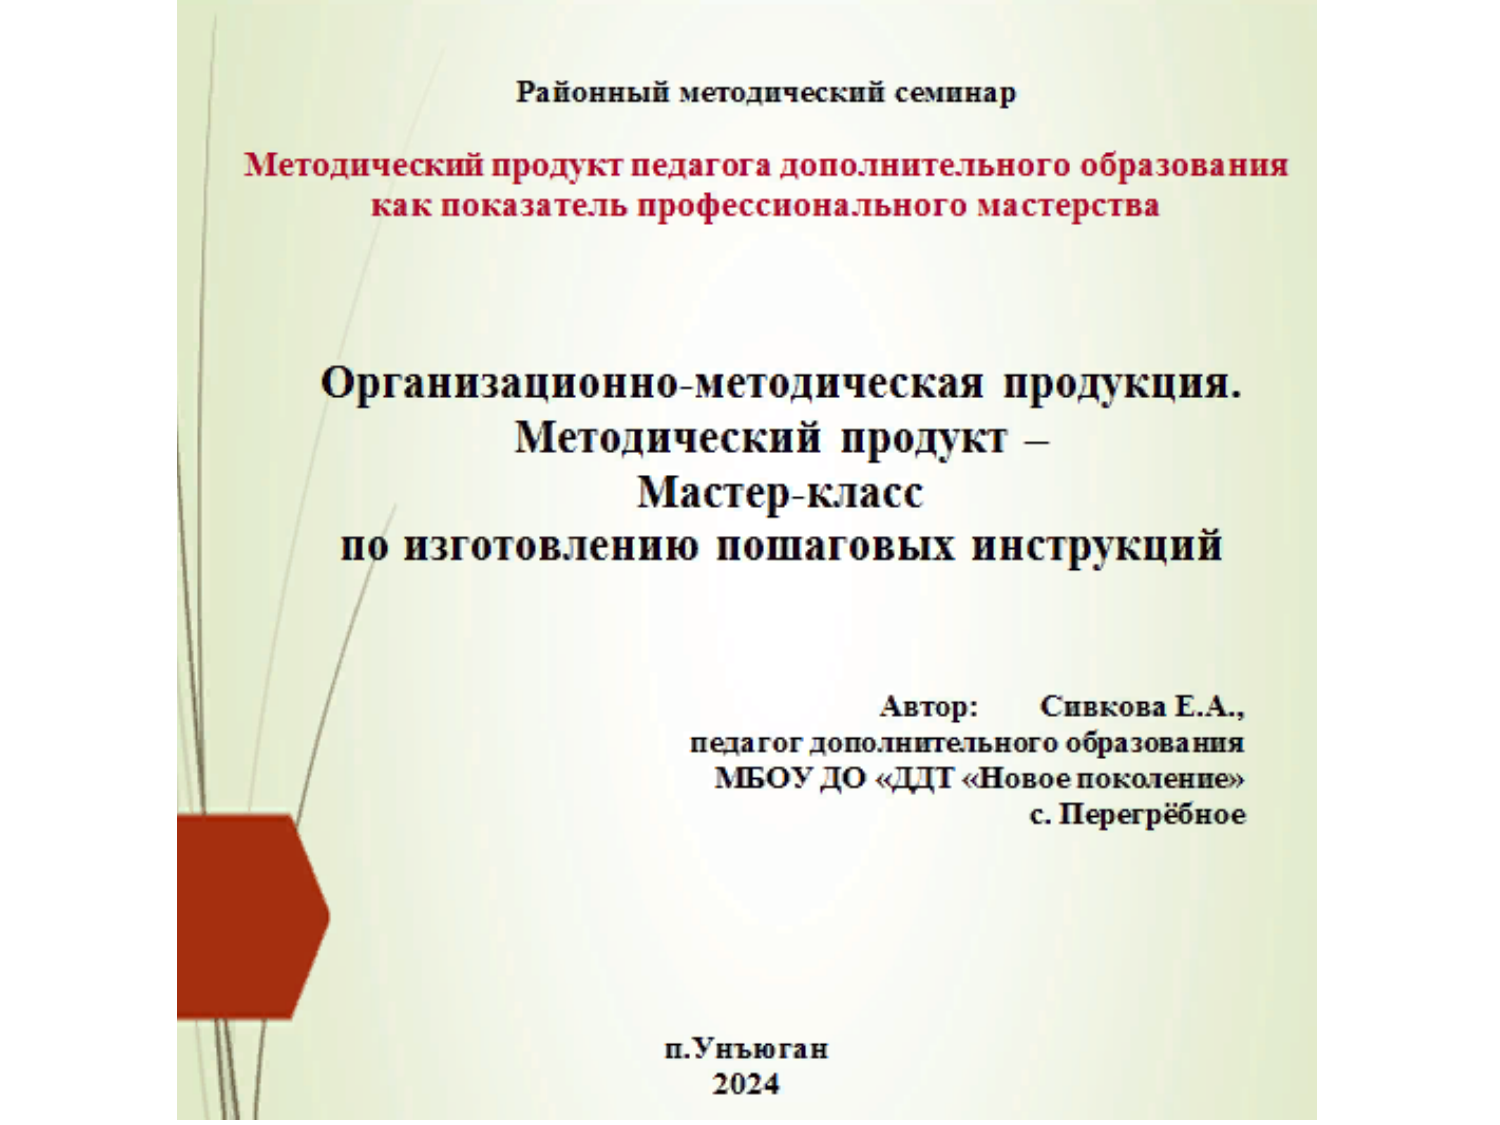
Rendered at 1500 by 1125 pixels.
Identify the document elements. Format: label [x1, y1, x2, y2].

picture [177, 0, 1318, 1121]
